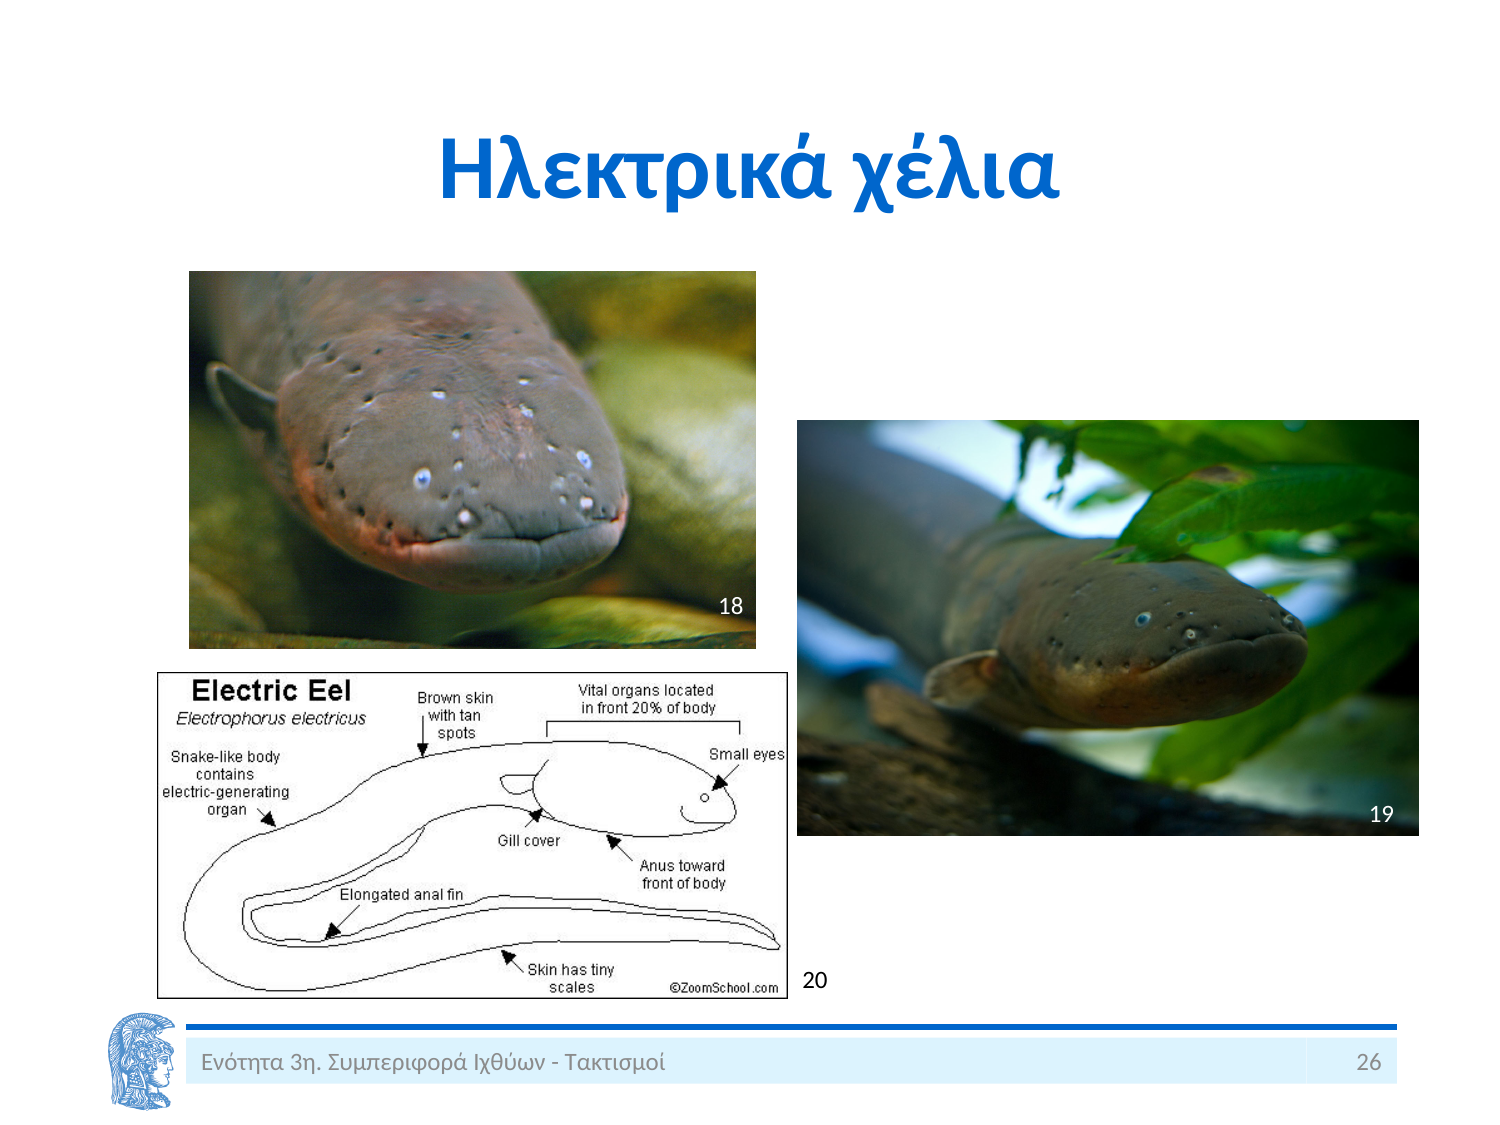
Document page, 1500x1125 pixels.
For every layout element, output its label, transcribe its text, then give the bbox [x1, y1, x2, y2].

title Ηλεκτρικά χέλια [103, 59, 1397, 278]
picture [103, 1011, 186, 1114]
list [157, 672, 788, 999]
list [797, 420, 1419, 836]
slide_number 26 [1306, 1037, 1397, 1084]
text_box 20 [787, 955, 843, 1001]
footer Ενότητα 3η. Συμπεριφορά Ιχθύων - Τακτισμοί [186, 1037, 1306, 1084]
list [189, 271, 756, 649]
